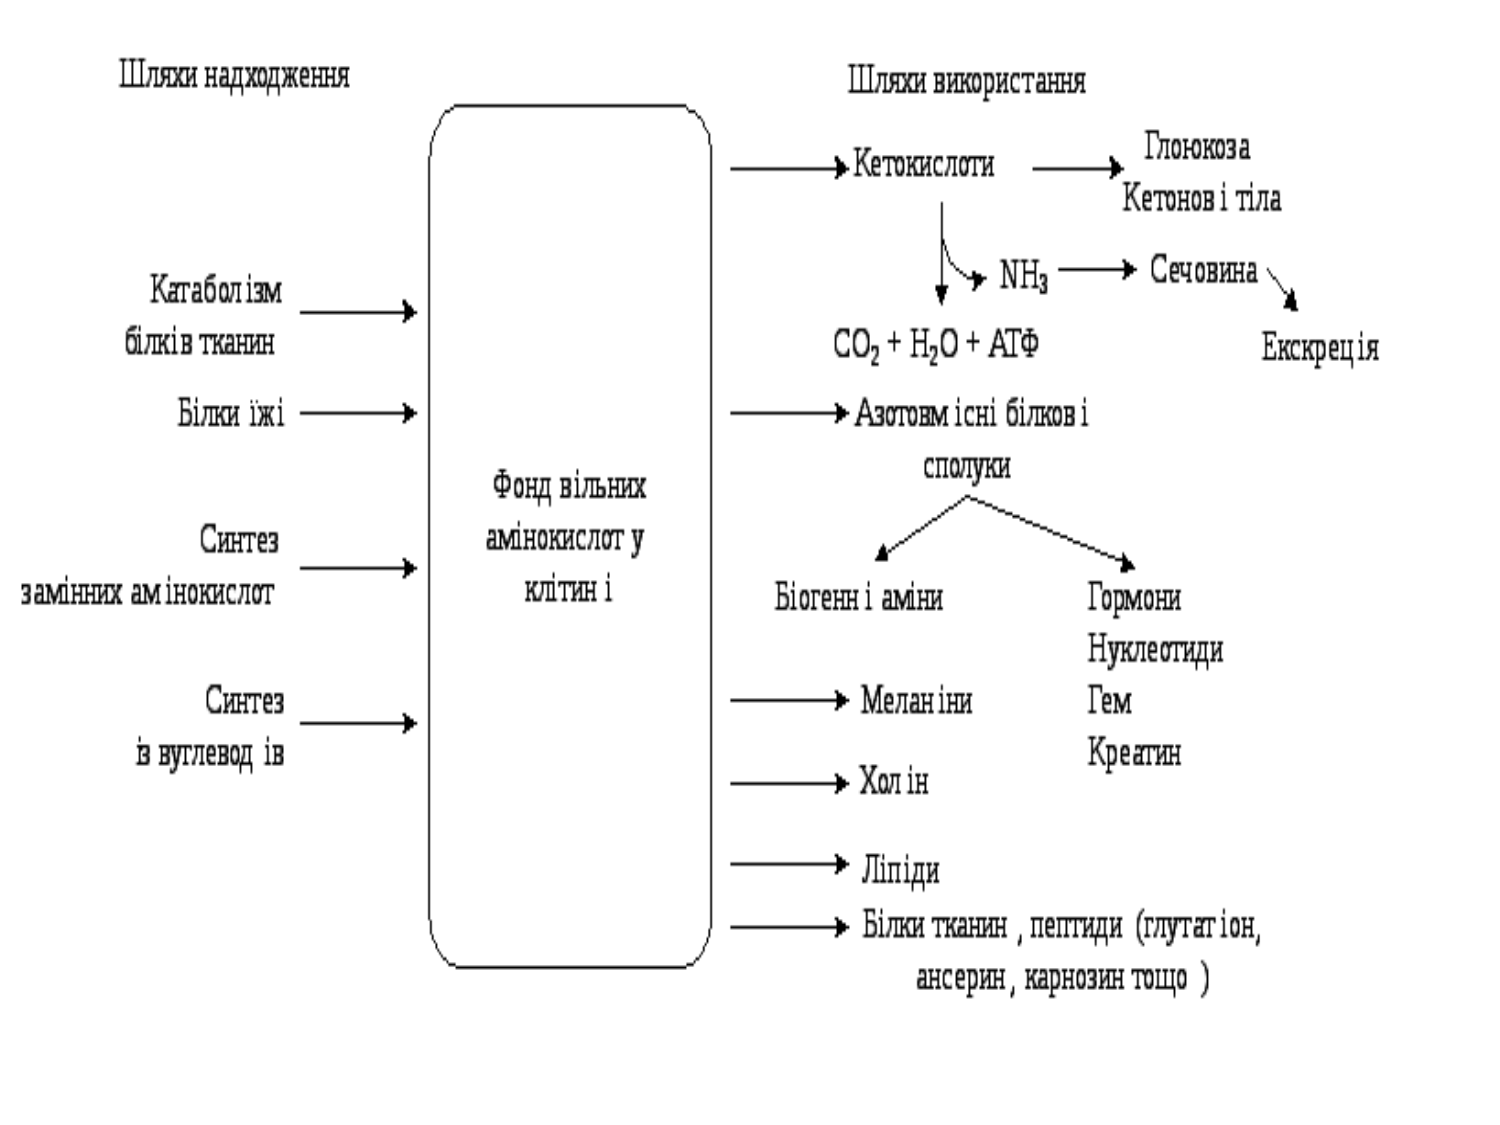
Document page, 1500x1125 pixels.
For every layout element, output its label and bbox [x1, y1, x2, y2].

list [0, 0, 1500, 1125]
